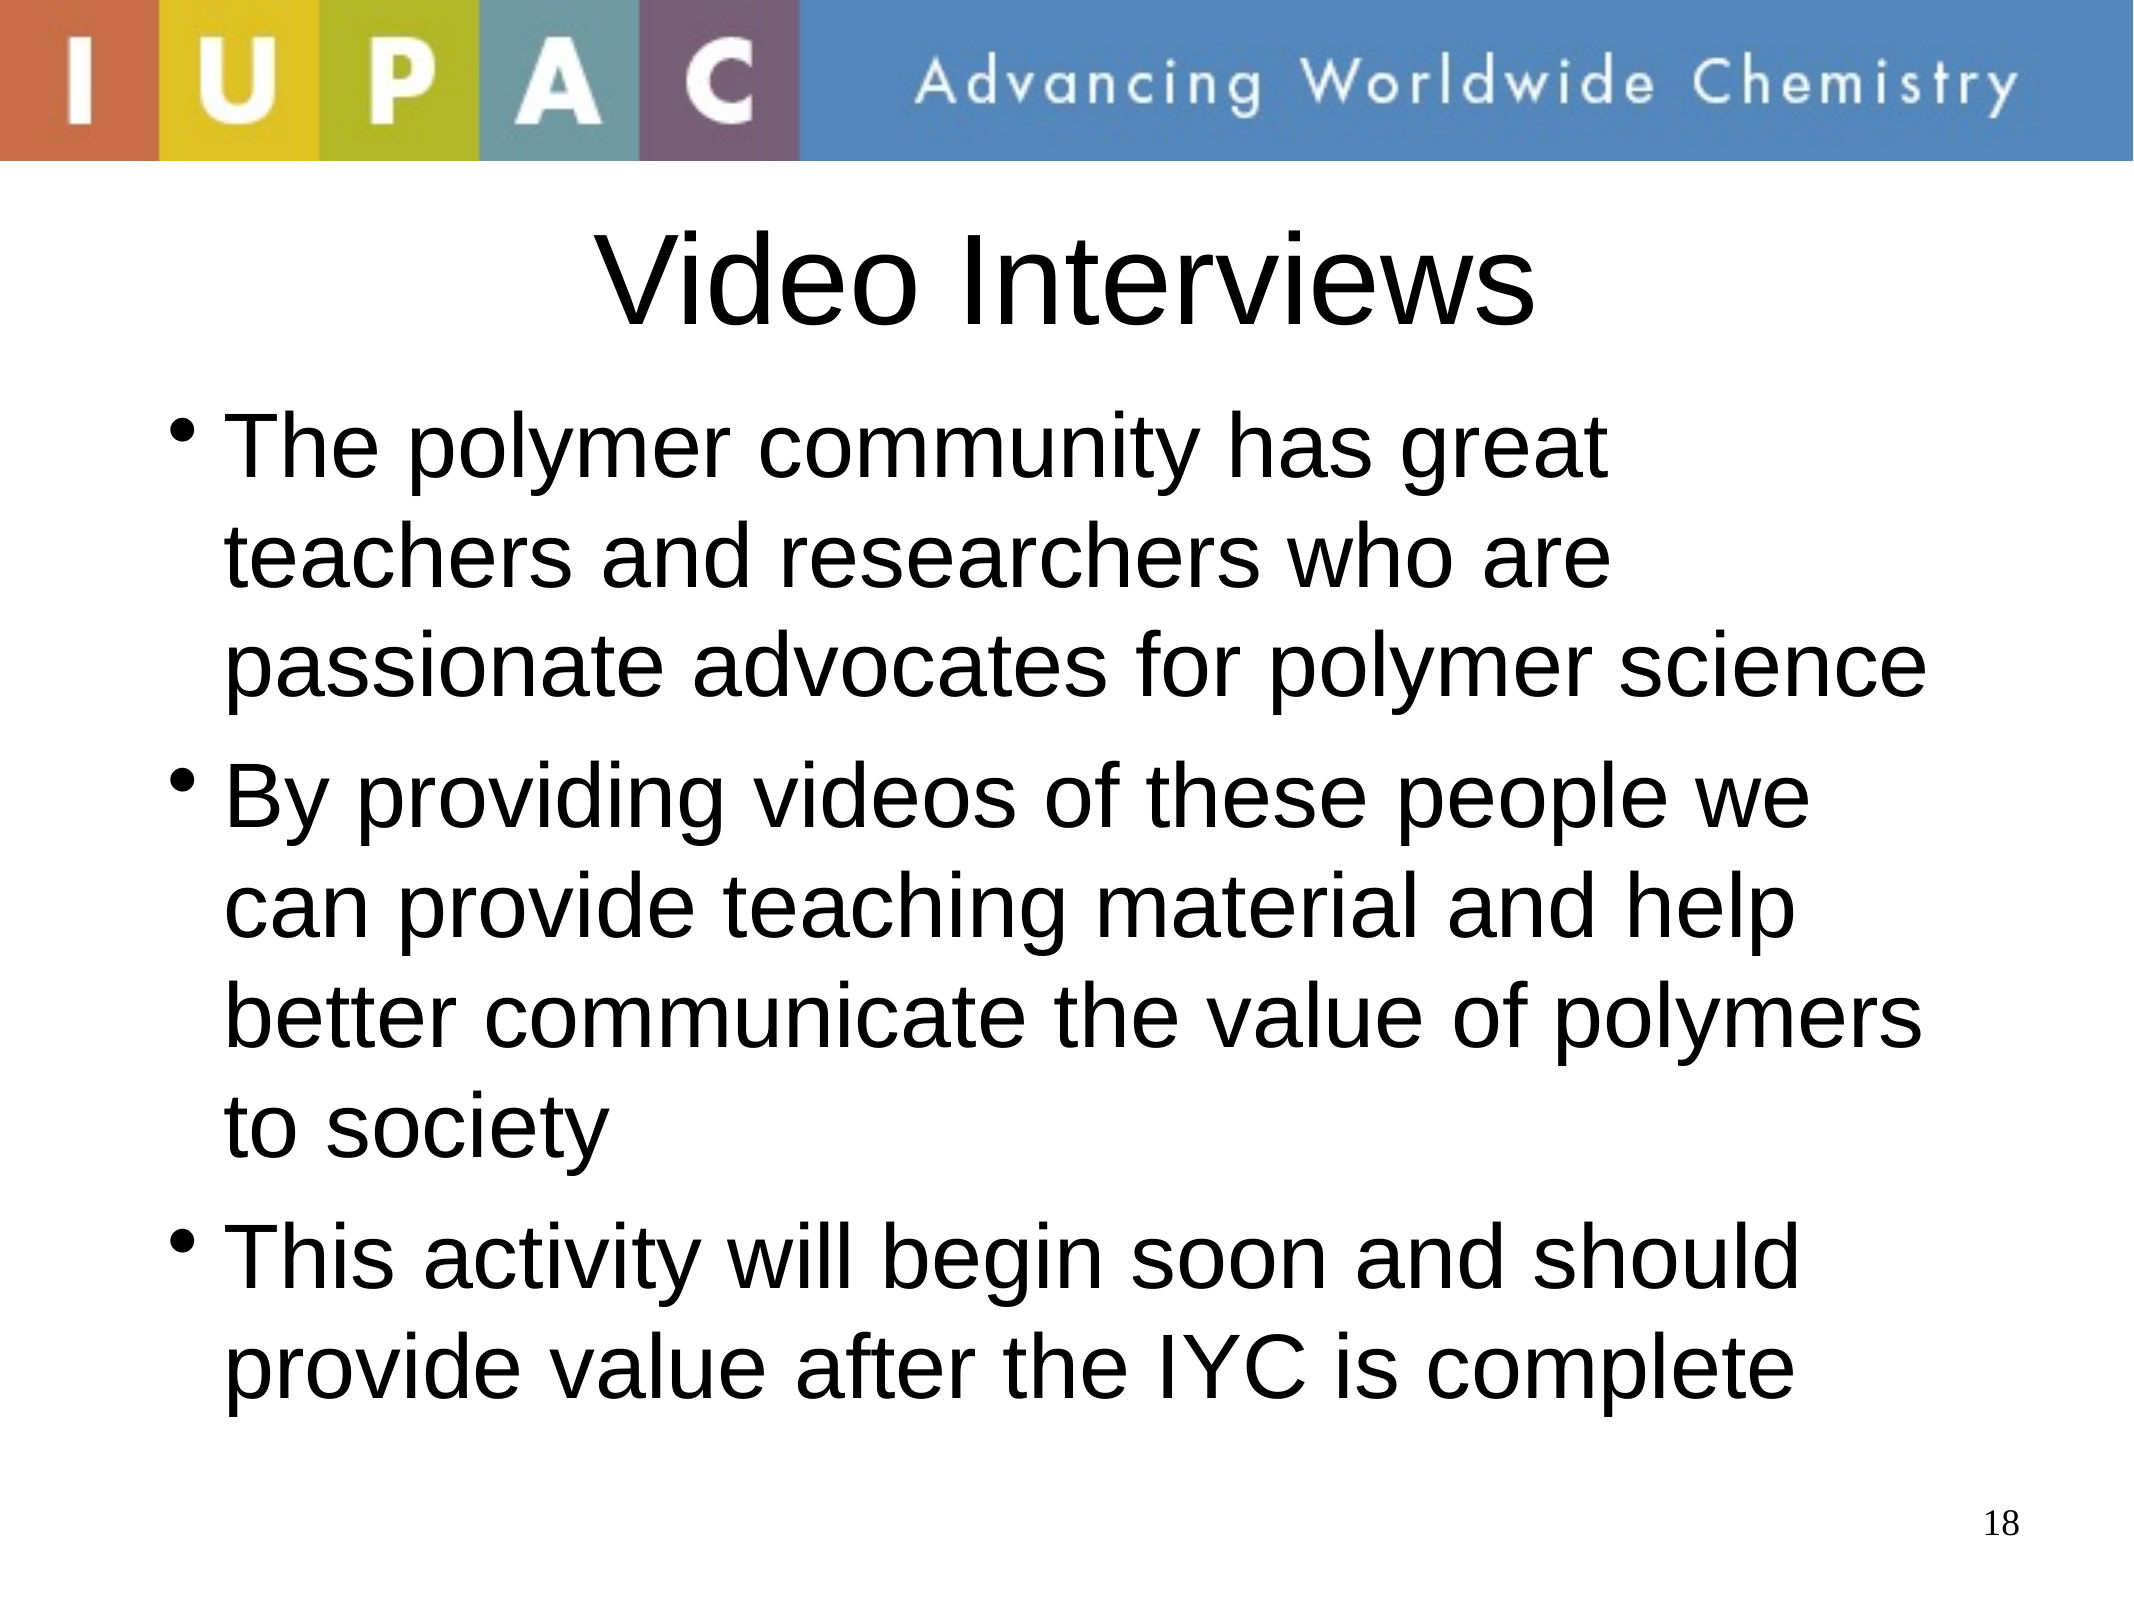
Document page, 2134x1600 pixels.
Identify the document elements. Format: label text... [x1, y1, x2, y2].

picture [0, 0, 2134, 161]
title Video Interviews [159, 169, 1974, 384]
slide_number 18 [1972, 1497, 2031, 1558]
list The polymer community has great teachers and researchers who are passionate advocates for polymer science By providing videos of these people we can provide teaching material and help better communicate the value of polymers to society This activity will begin soon and should provide value after the IYC is complete [159, 384, 1974, 1524]
